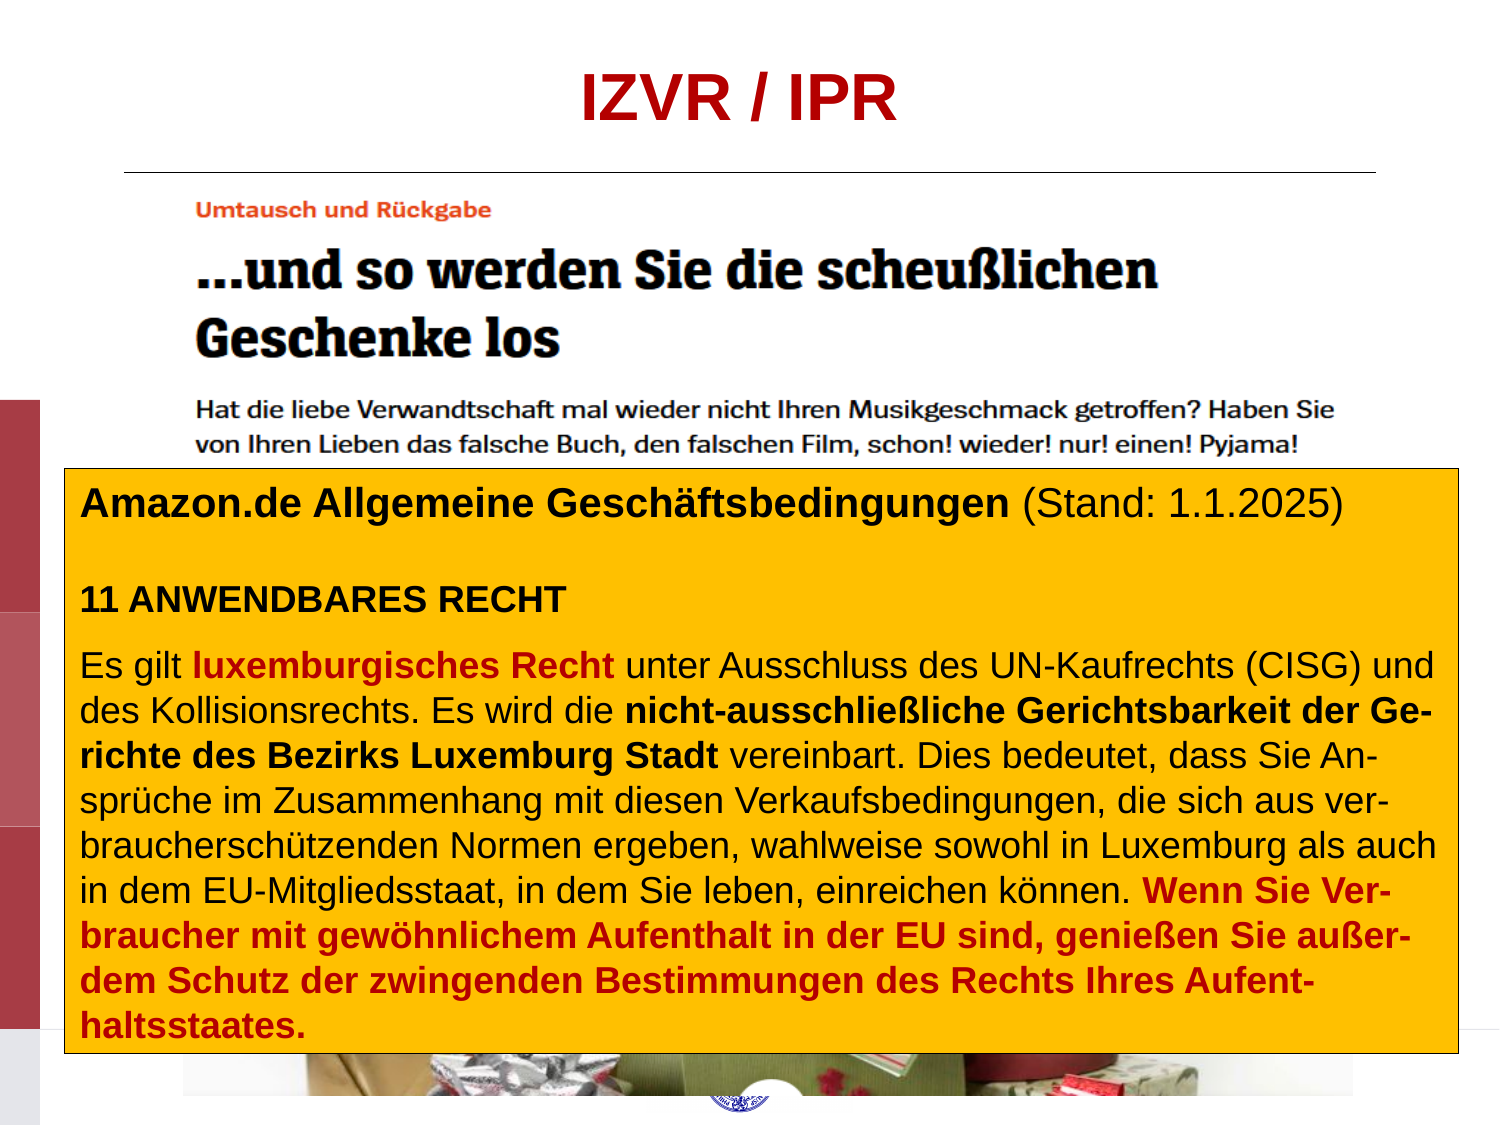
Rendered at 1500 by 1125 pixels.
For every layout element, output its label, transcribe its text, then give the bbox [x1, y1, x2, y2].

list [182, 196, 1353, 1096]
picture [646, 1096, 853, 1113]
text_box Amazon.de Allgemeine Geschäftsbedingungen (Stand: 1.1.2025) 11 ANWENDBARES RECHT Es gilt luxemburgisches Recht unter Ausschluss des UN-Kaufrechts (CISG) und des Kollisionsrechts. Es wird die nicht-ausschließliche Gerichtsbarkeit der Ge-richte des Bezirks Luxemburg Stadt vereinbart. Dies bedeutet, dass Sie An-sprüche im Zusammenhang mit diesen Verkaufsbedingungen, die sich aus ver-braucherschützenden Normen ergeben, wahlweise sowohl in Luxemburg als auch in dem EU-Mitgliedsstaat, in dem Sie leben, einreichen können. Wenn Sie Ver-braucher mit gewöhnlichem Aufenthalt in der EU sind, genießen Sie außer-dem Schutz der zwingenden Bestimmungen des Rechts Ihres Aufent-haltsstaates. [1357, 468, 1459, 1054]
title IZVR / IPR [64, 0, 1416, 188]
text_box Amazon.de Allgemeine Geschäftsbedingungen (Stand: 1.1.2025) 11 ANWENDBARES RECHT Es gilt luxemburgisches Recht unter Ausschluss des UN-Kaufrechts (CISG) und des Kollisionsrechts. Es wird die nicht-ausschließliche Gerichtsbarkeit der Ge-richte des Bezirks Luxemburg Stadt vereinbart. Dies bedeutet, dass Sie An-sprüche im Zusammenhang mit diesen Verkaufsbedingungen, die sich aus ver-braucherschützenden Normen ergeben, wahlweise sowohl in Luxemburg als auch in dem EU-Mitgliedsstaat, in dem Sie leben, einreichen können. Wenn Sie Ver-braucher mit gewöhnlichem Aufenthalt in der EU sind, genießen Sie außer-dem Schutz der zwingenden Bestimmungen des Rechts Ihres Aufent-haltsstaates. [64, 468, 177, 1054]
